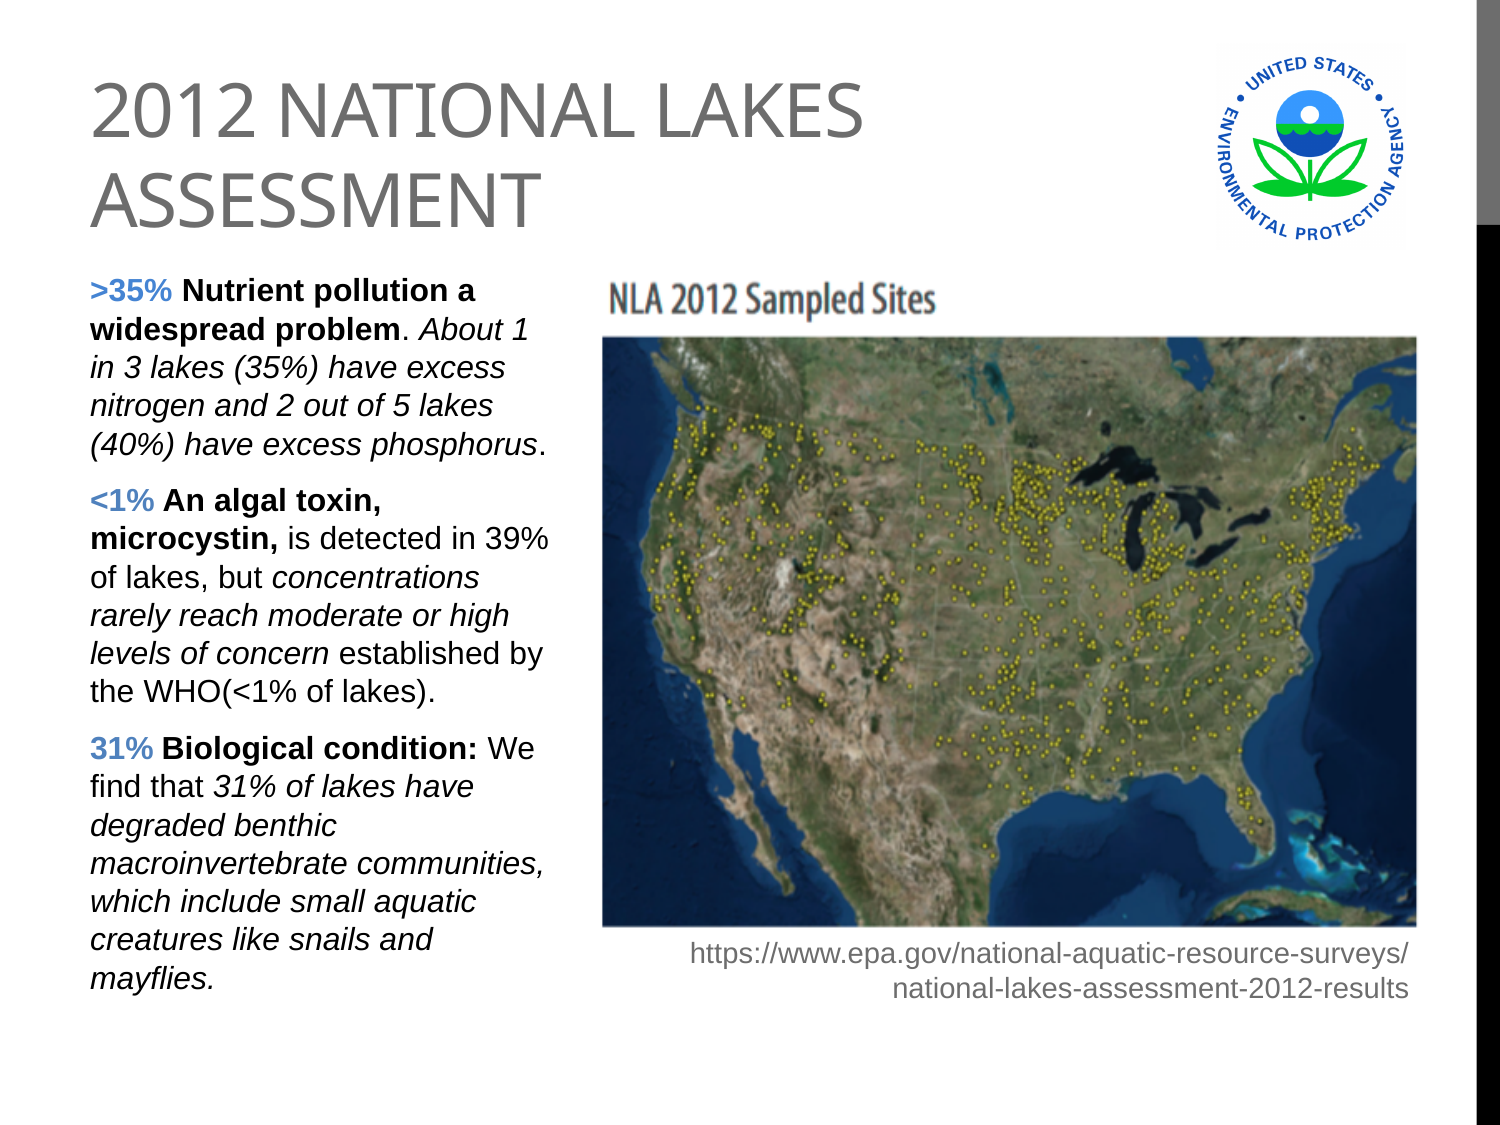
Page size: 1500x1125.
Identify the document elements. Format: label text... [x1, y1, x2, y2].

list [585, 234, 1426, 971]
picture [1215, 43, 1407, 251]
list >35% Nutrient pollution a widespread problem. About 1 in 3 lakes (35%) have excess nitrogen and 2 out of 5 lakes (40%) have excess phosphorus. <1% An algal toxin, microcystin, is detected in 39% of lakes, but concentrations rarely reach moderate or high levels of concern established by the WHO(<1% of lakes). 31% Biological condition: We find that 31% of lakes have degraded benthic macroinvertebrate communities, which include small aquatic creatures like snails and mayflies. [75, 262, 569, 1030]
text_box https://www.epa.gov/national-aquatic-resource-surveys/national-lakes-assessment-2012-results [601, 975, 1425, 1012]
title 2012 National Lakes Assessment [75, 25, 1025, 250]
